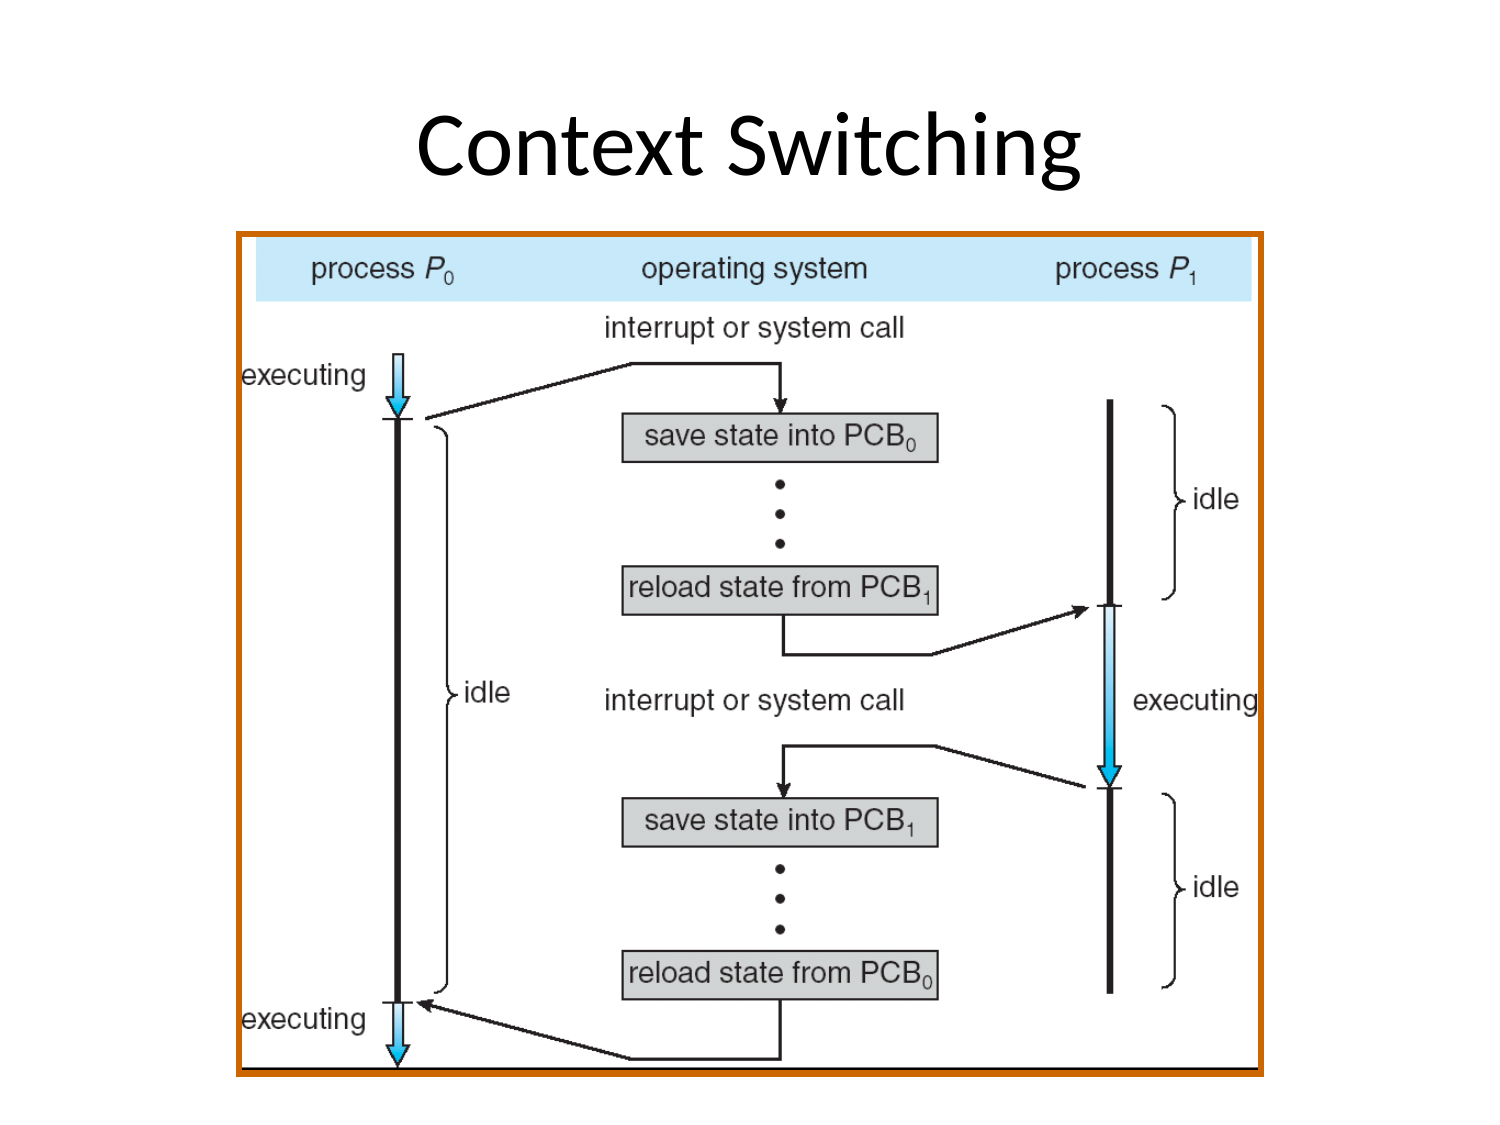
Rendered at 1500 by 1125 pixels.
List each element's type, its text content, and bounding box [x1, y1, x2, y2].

title Context Switching [75, 45, 1425, 233]
picture [241, 236, 1259, 1071]
